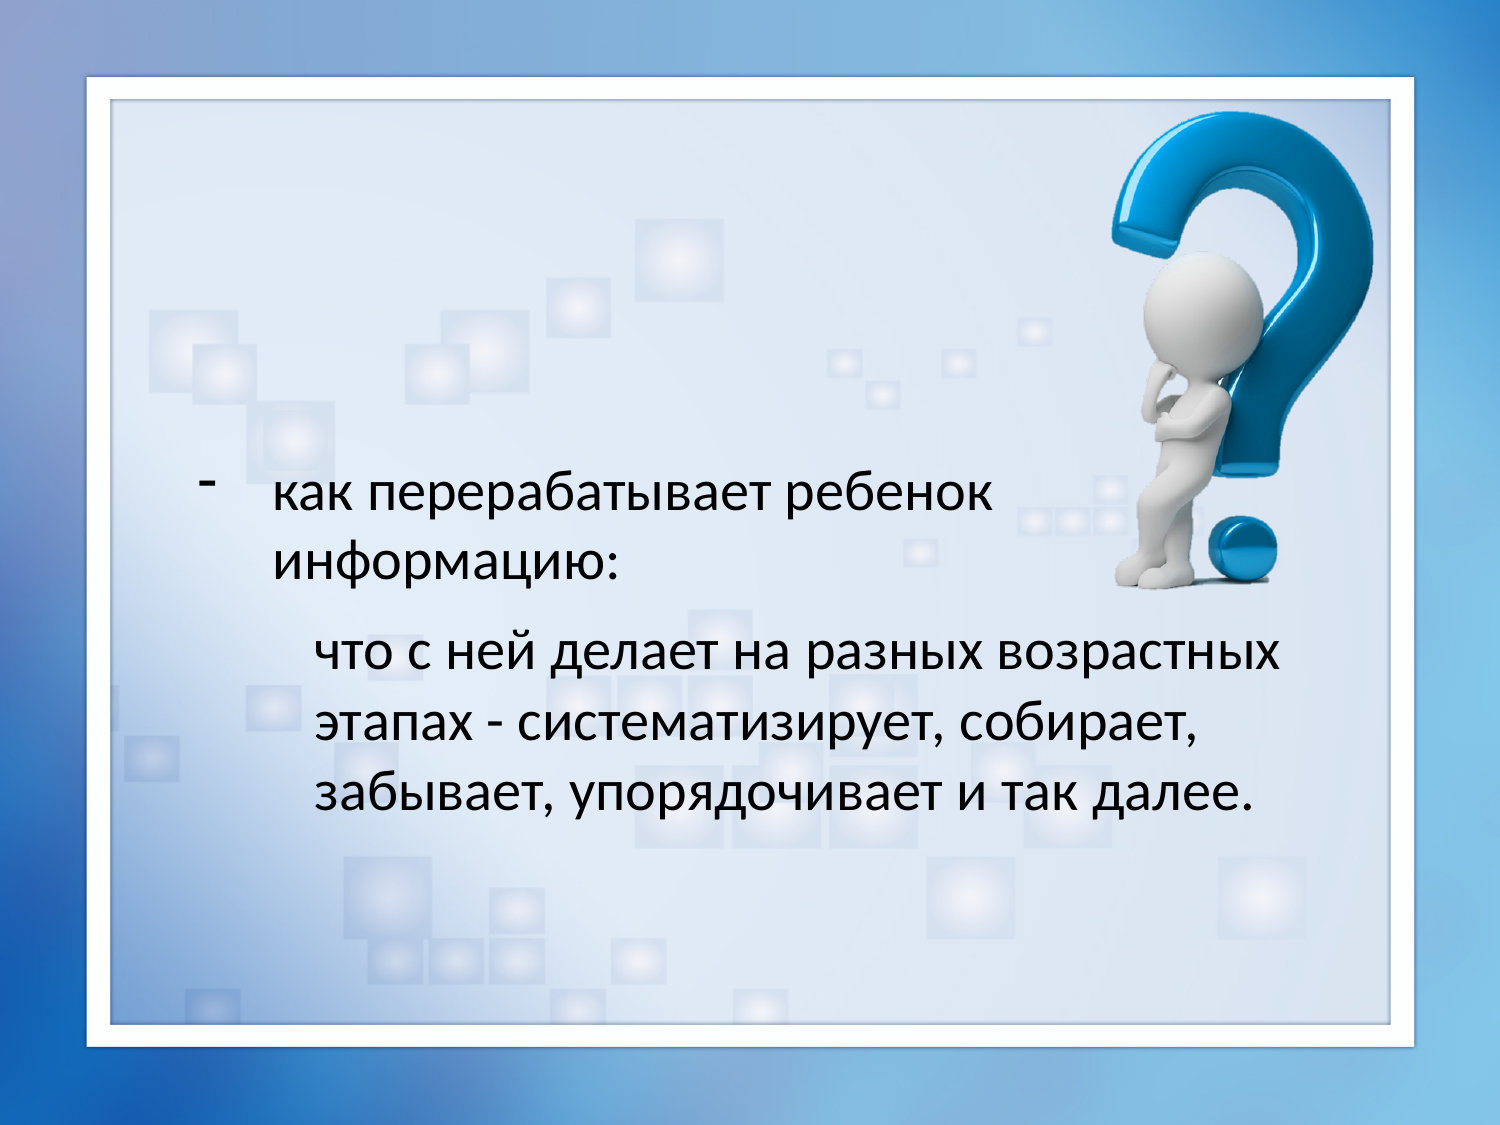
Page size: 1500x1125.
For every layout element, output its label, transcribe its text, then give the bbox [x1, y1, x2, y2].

text_box как перерабатывает ребенок информацию: что с ней делает на разных возрастных этапах - систематизирует, собирает, забывает, упорядочивает и так далее. [182, 444, 1317, 829]
picture [0, 0, 1500, 1125]
